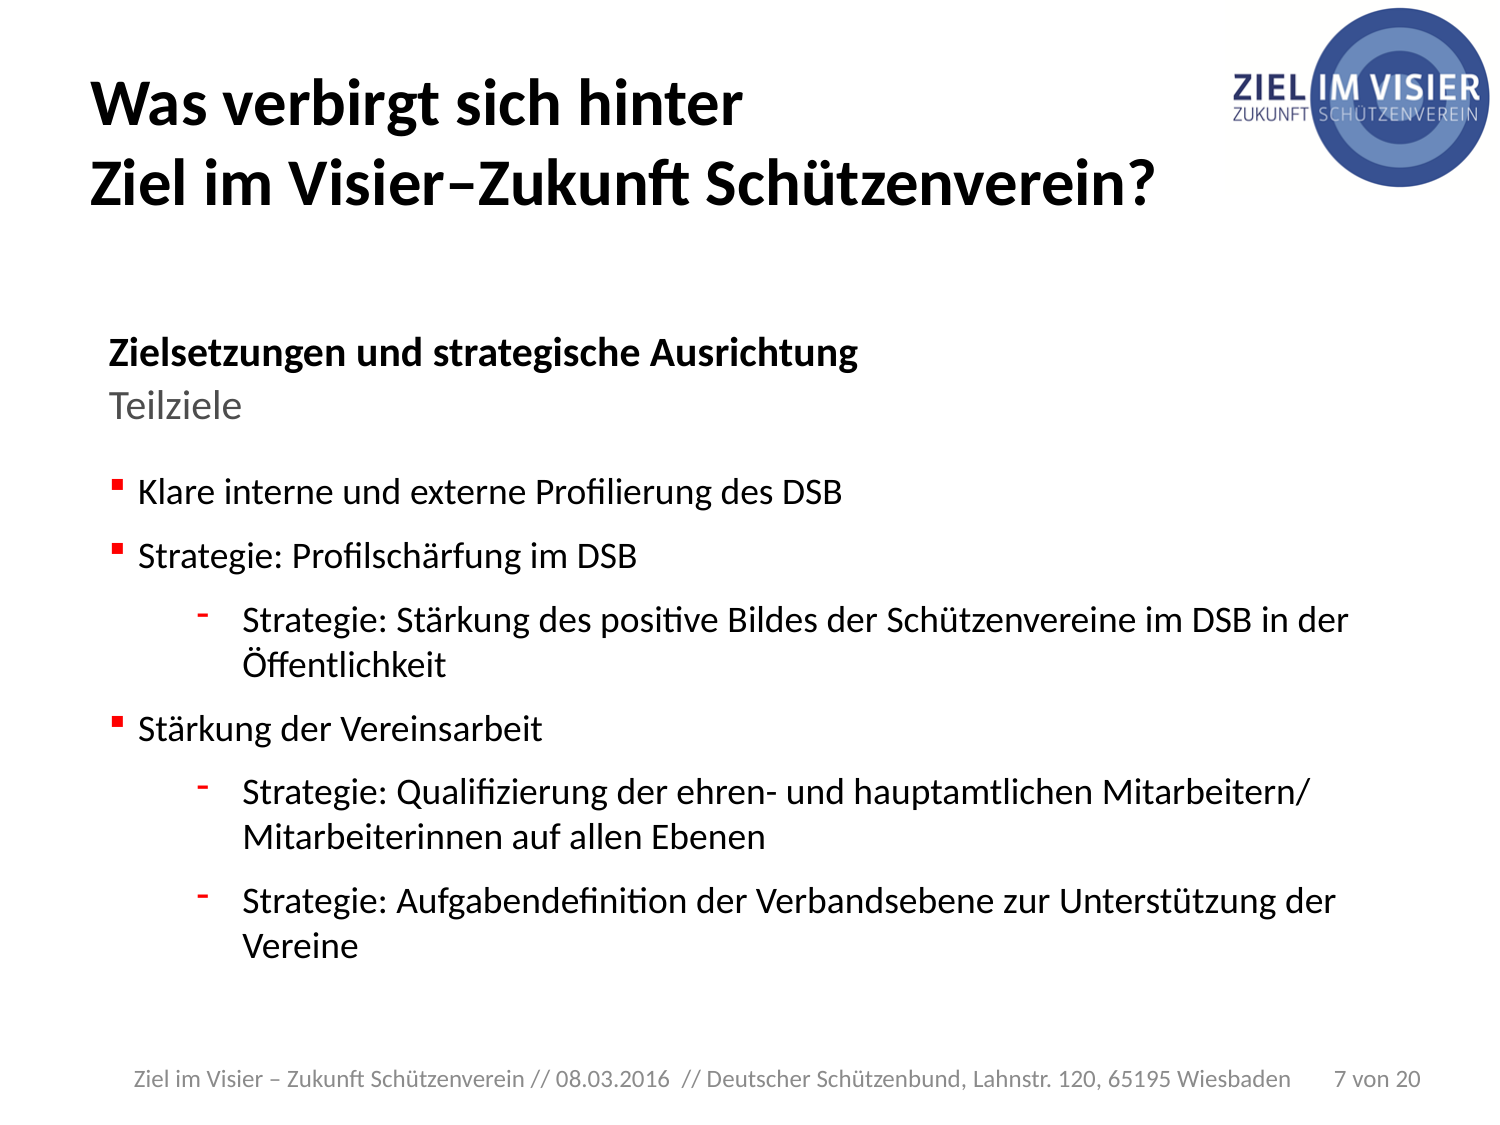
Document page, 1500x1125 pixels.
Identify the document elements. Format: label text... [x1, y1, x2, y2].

text_box Klare interne und externe Profilierung des DSB Strategie: Profilschärfung im DSB Strategie: Stärkung des positive Bildes der Schützenvereine im DSB in der Öffentlichkeit Stärkung der Vereinsarbeit Strategie: Qualifizierung der ehren- und hauptamtlichen Mitarbeitern/ Mitarbeiterinnen auf allen Ebenen Strategie: Aufgabendefinition der Verbandsebene zur Unterstützung der Vereine [108, 467, 1416, 1012]
text_box Teilziele [108, 377, 1416, 428]
title Was verbirgt sich hinter Ziel im Visier–Zukunft Schützenverein? [75, 45, 1425, 233]
footer Ziel im Visier – Zukunft Schützenverein // 08.03.2016 // Deutscher Schützenbund, Lahnstr. 120, 65195 Wiesbaden 7 von 20 [108, 1062, 1447, 1093]
text_box Zielsetzungen und strategische Ausrichtung [108, 324, 1416, 375]
picture [1225, 0, 1499, 195]
